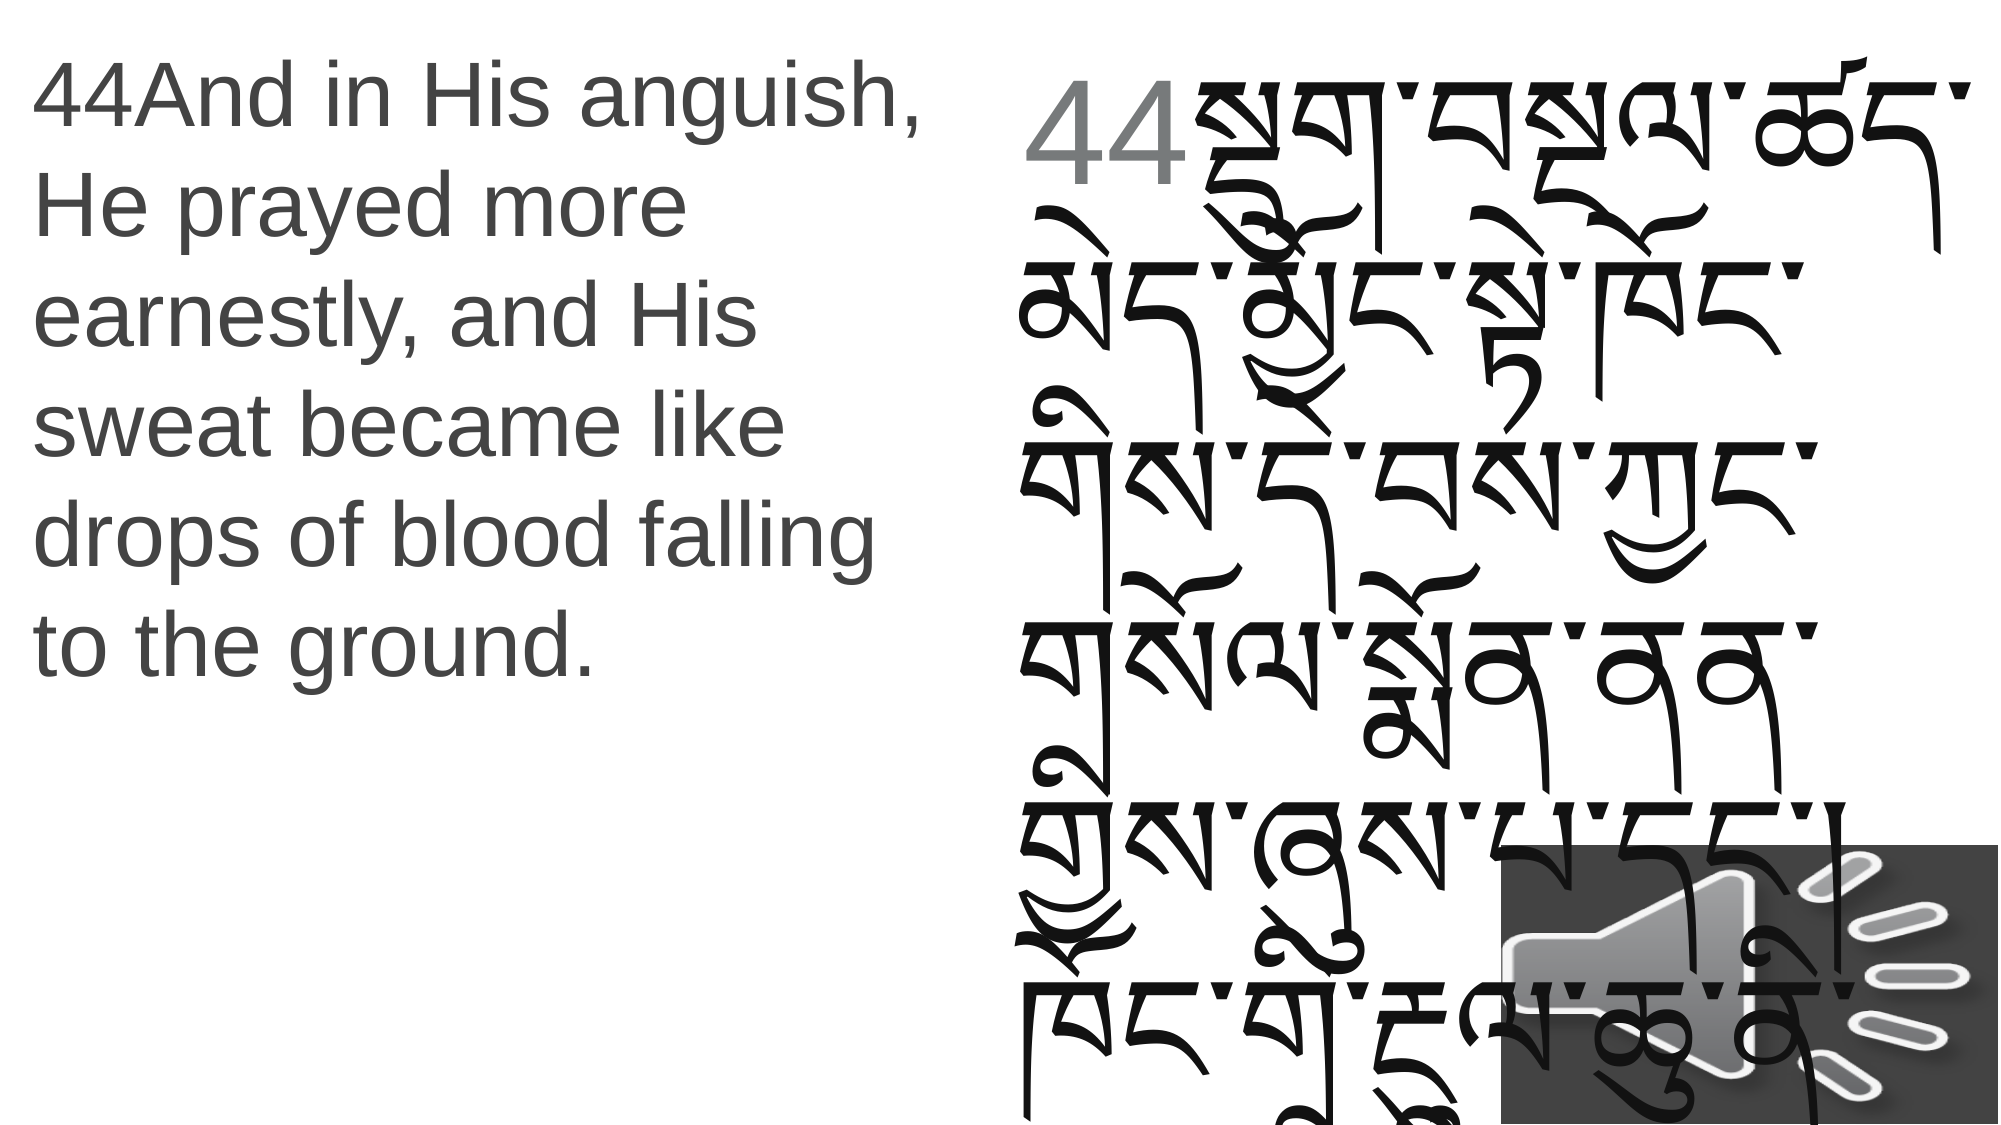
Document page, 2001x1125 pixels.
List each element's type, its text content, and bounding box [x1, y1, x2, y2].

text_box 44And in His anguish, He prayed more earnestly, and His sweat became like drops of blood falling to the ground. [18, 27, 973, 1104]
text_box 44སྡུག་བསྔལ་ཚད་མེད་མྱོང་སྟེ་ཁོང་གིས་དེ་བས་ཀྱང་གསོལ་སྨོན་ནན་གྱིས་ཞུས་པ་དང༌། ཁོང་གི་རྔུལ་ཆུ་ནི་ཁྲག་གི་ཐིགས་པ་ལྟར་ས་ལ་ལྷུངས། [999, 27, 2000, 1104]
picture [1500, 843, 2000, 1125]
